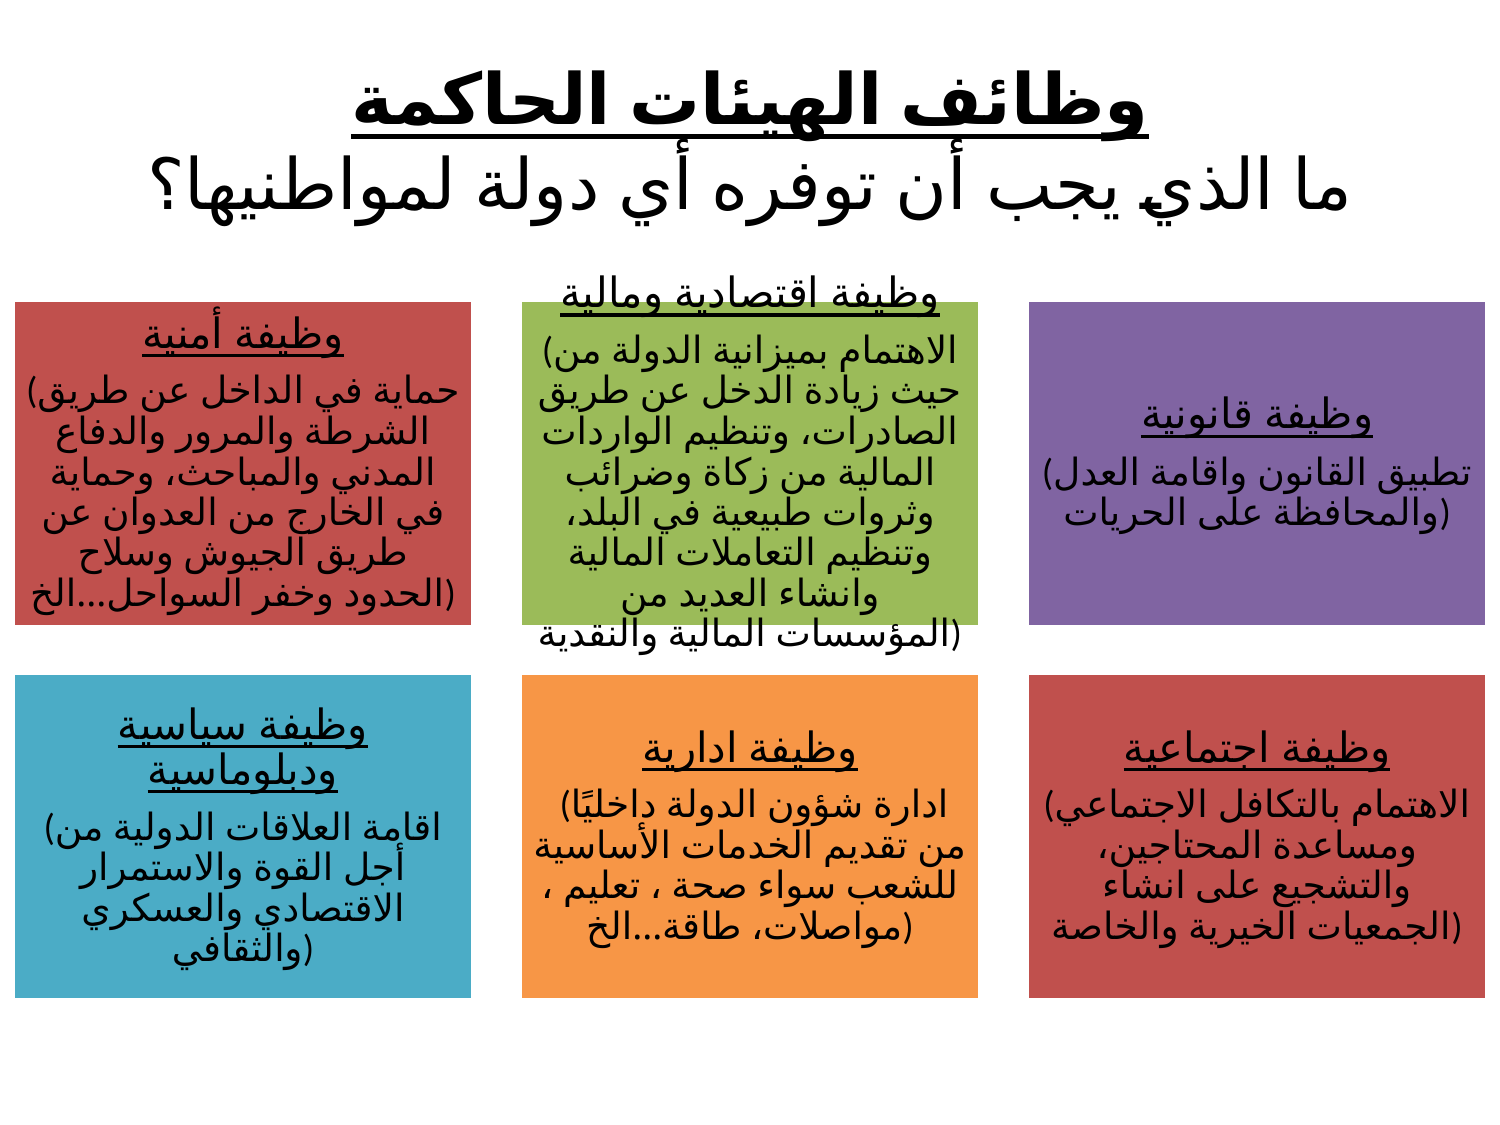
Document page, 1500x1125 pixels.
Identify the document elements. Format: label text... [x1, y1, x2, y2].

title وظائف الهيئات الحاكمة ما الذي يجب أن توفره أي دولة لمواطنيها؟ [75, 45, 1425, 198]
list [12, 199, 1488, 1101]
